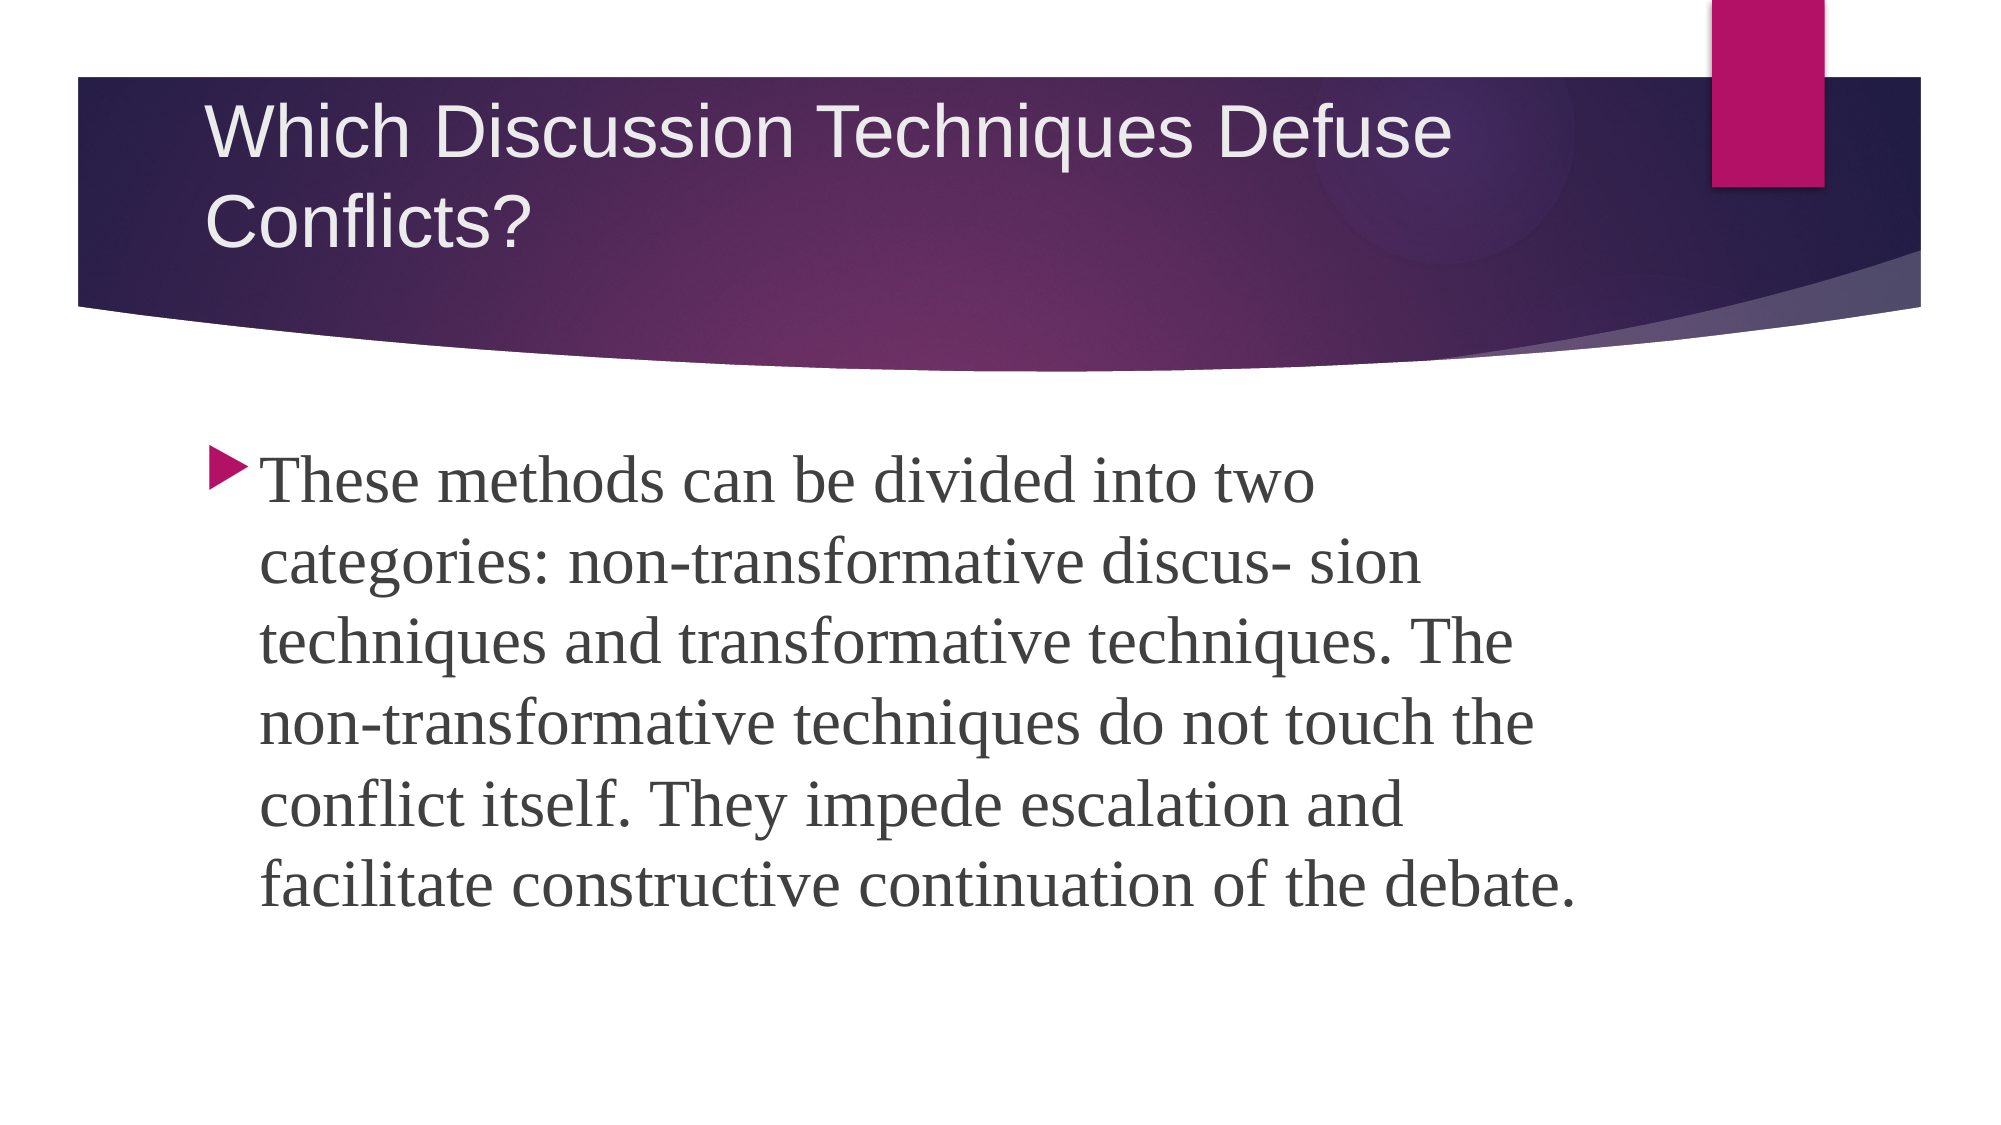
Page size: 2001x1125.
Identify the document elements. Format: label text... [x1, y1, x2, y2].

list These methods can be divided into two categories: non-transformative discus- sion techniques and transformative techniques. The non-transformative techniques do not touch the conflict itself. They impede escalation and facilitate constructive continuation of the debate. [189, 427, 1638, 988]
title Which Discussion Techniques Defuse Conflicts? [189, 159, 1627, 276]
